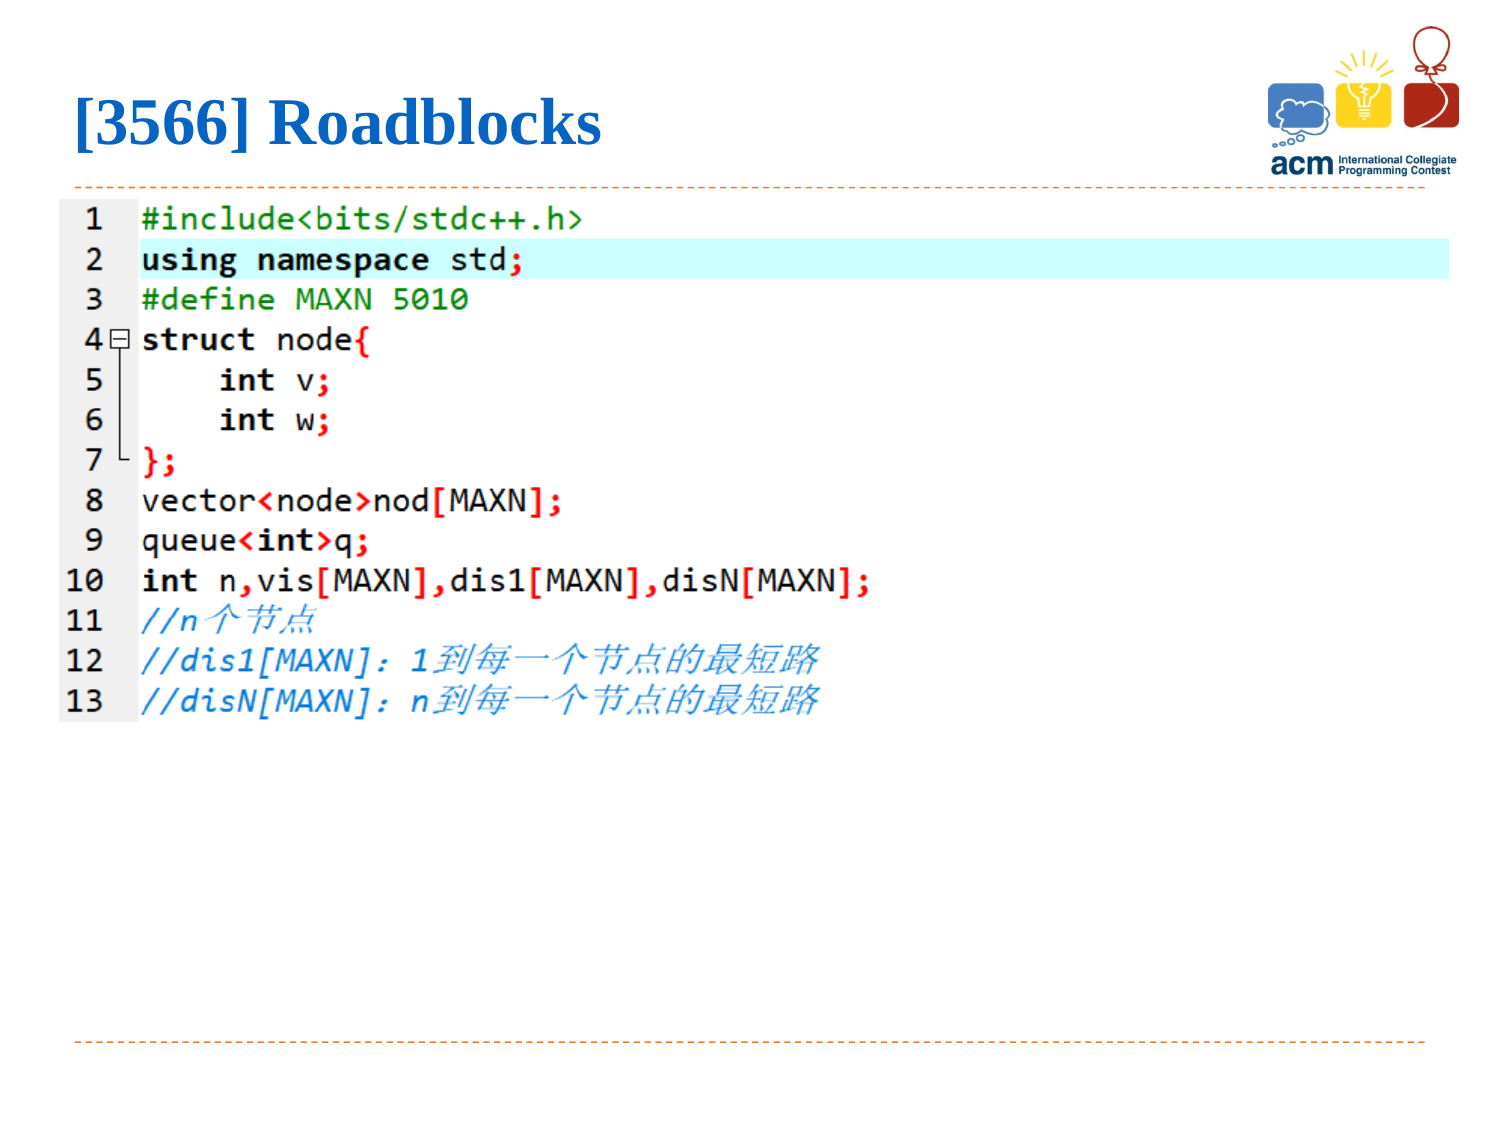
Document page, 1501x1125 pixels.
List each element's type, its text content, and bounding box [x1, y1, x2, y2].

text_box [3566] Roadblocks [58, 70, 1218, 165]
picture [58, 199, 1449, 722]
picture [1268, 26, 1459, 181]
